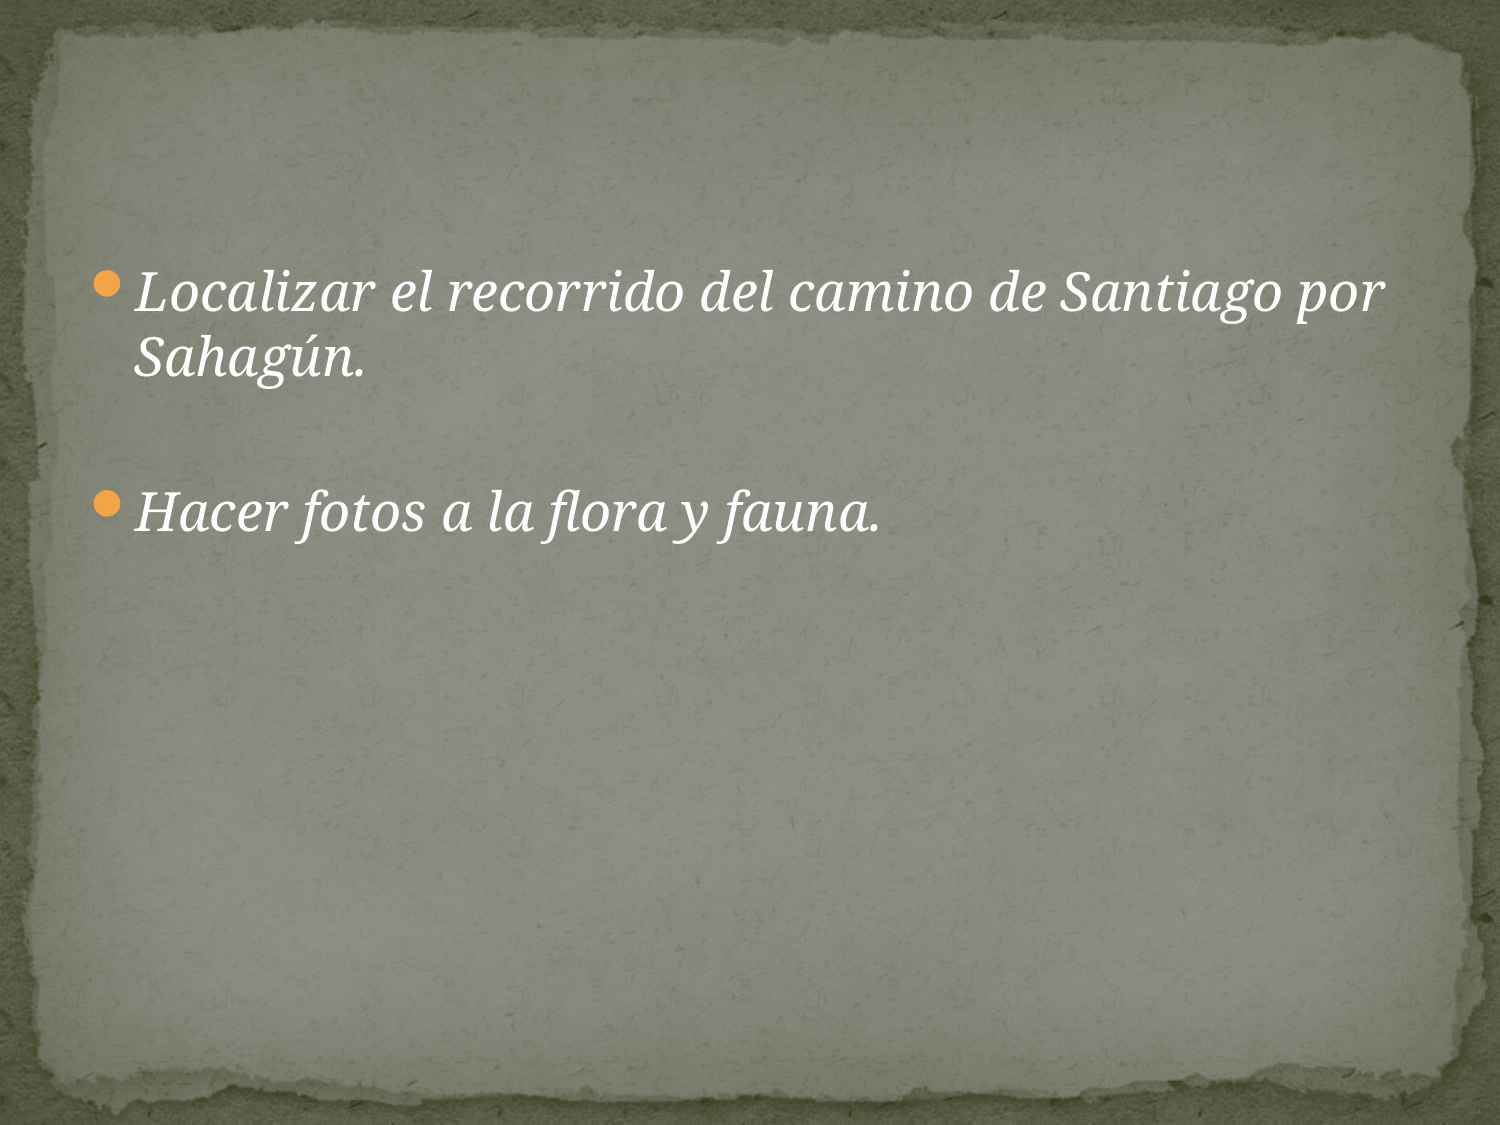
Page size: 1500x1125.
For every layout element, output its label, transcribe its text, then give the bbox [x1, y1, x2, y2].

list Localizar el recorrido del camino de Santiago por Sahagún. Hacer fotos a la flora y fauna. [75, 249, 1425, 1000]
